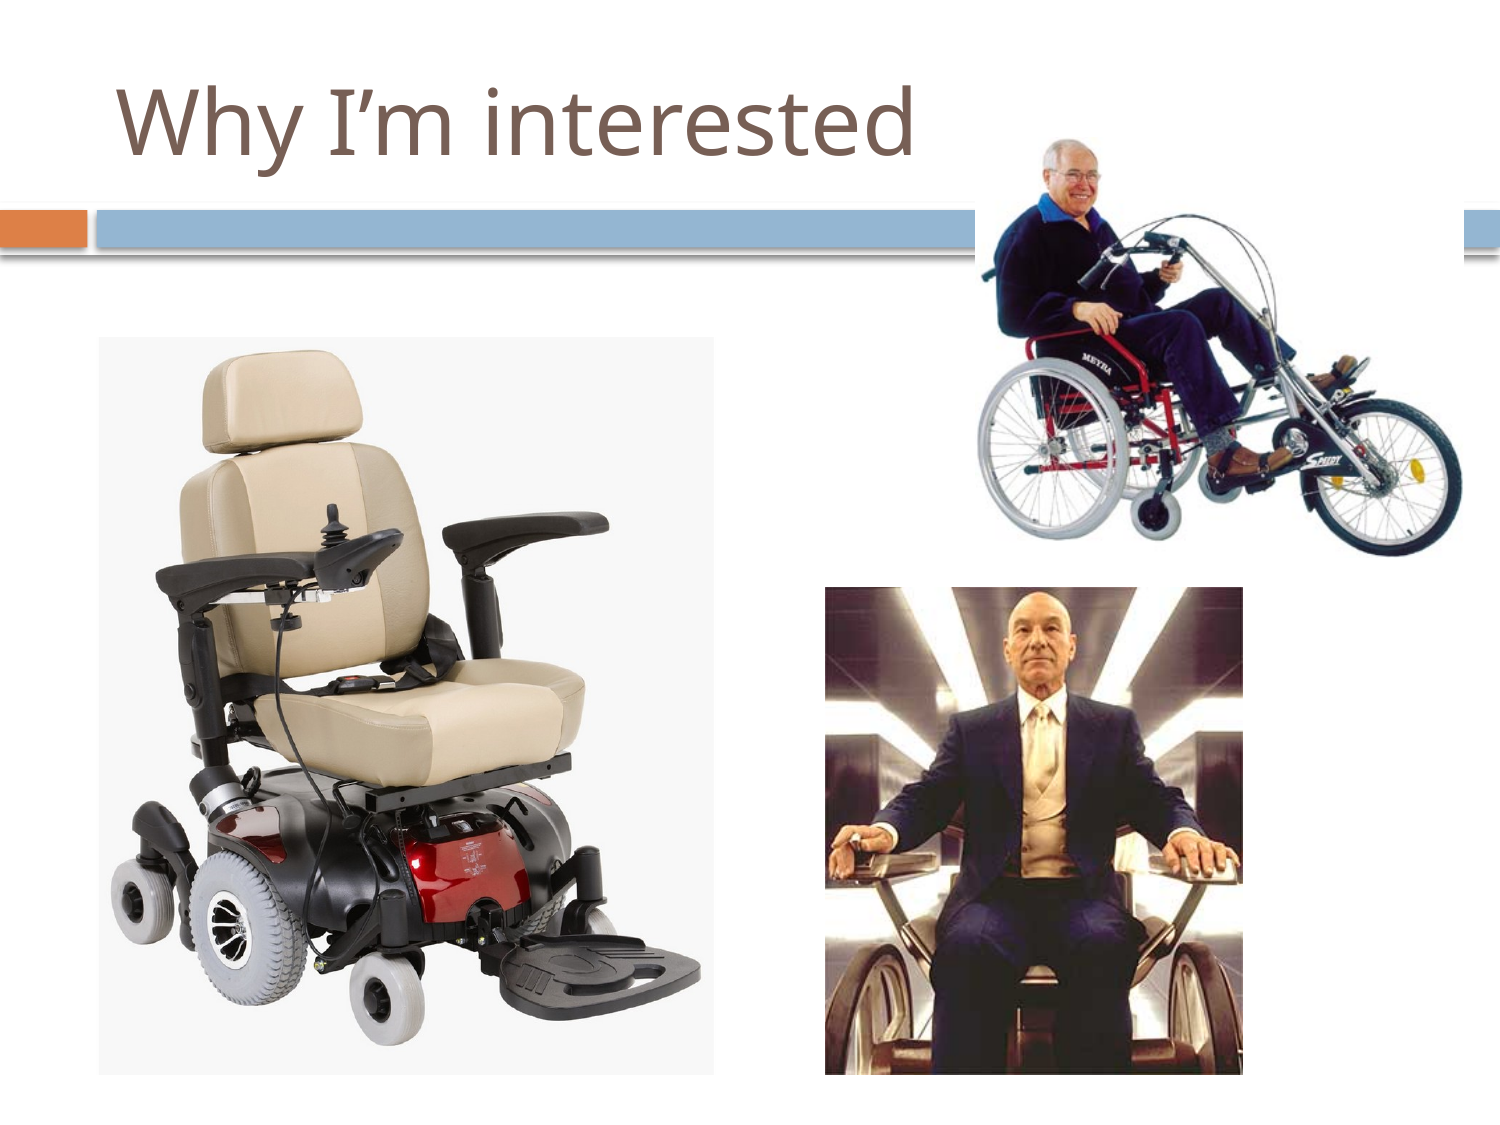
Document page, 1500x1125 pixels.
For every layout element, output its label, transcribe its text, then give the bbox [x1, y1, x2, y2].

picture [37, 337, 776, 1076]
picture [824, 587, 1244, 1076]
picture [974, 137, 1465, 558]
title Why I’m interested [100, 37, 1438, 200]
